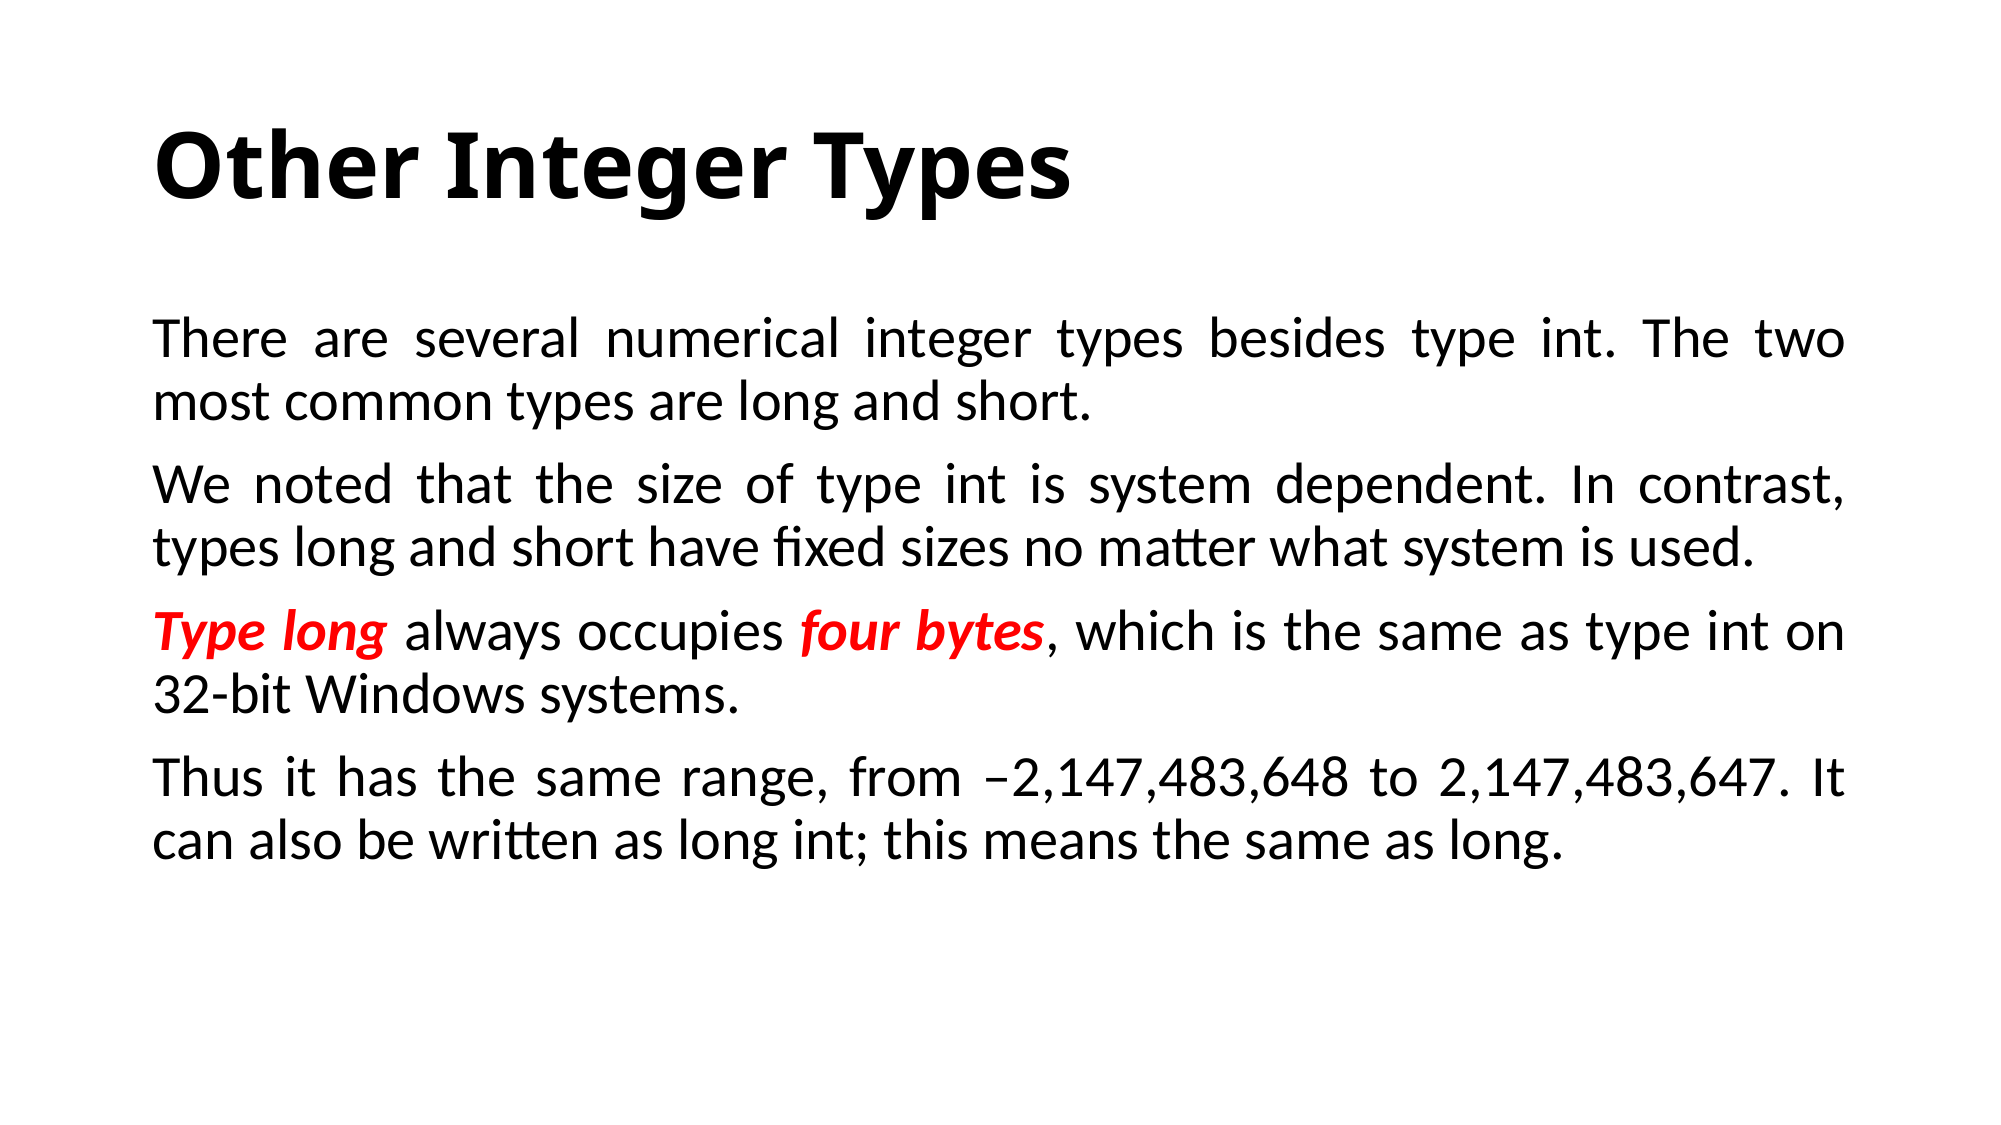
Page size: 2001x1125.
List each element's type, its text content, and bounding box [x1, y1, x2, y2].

list There are several numerical integer types besides type int. The two most common types are long and short. We noted that the size of type int is system dependent. In contrast, types long and short have fixed sizes no matter what system is used. Type long always occupies four bytes, which is the same as type int on 32-bit Windows systems. Thus it has the same range, from –2,147,483,648 to 2,147,483,647. It can also be written as long int; this means the same as long. [137, 299, 1863, 1014]
title Other Integer Types [137, 59, 1863, 278]
